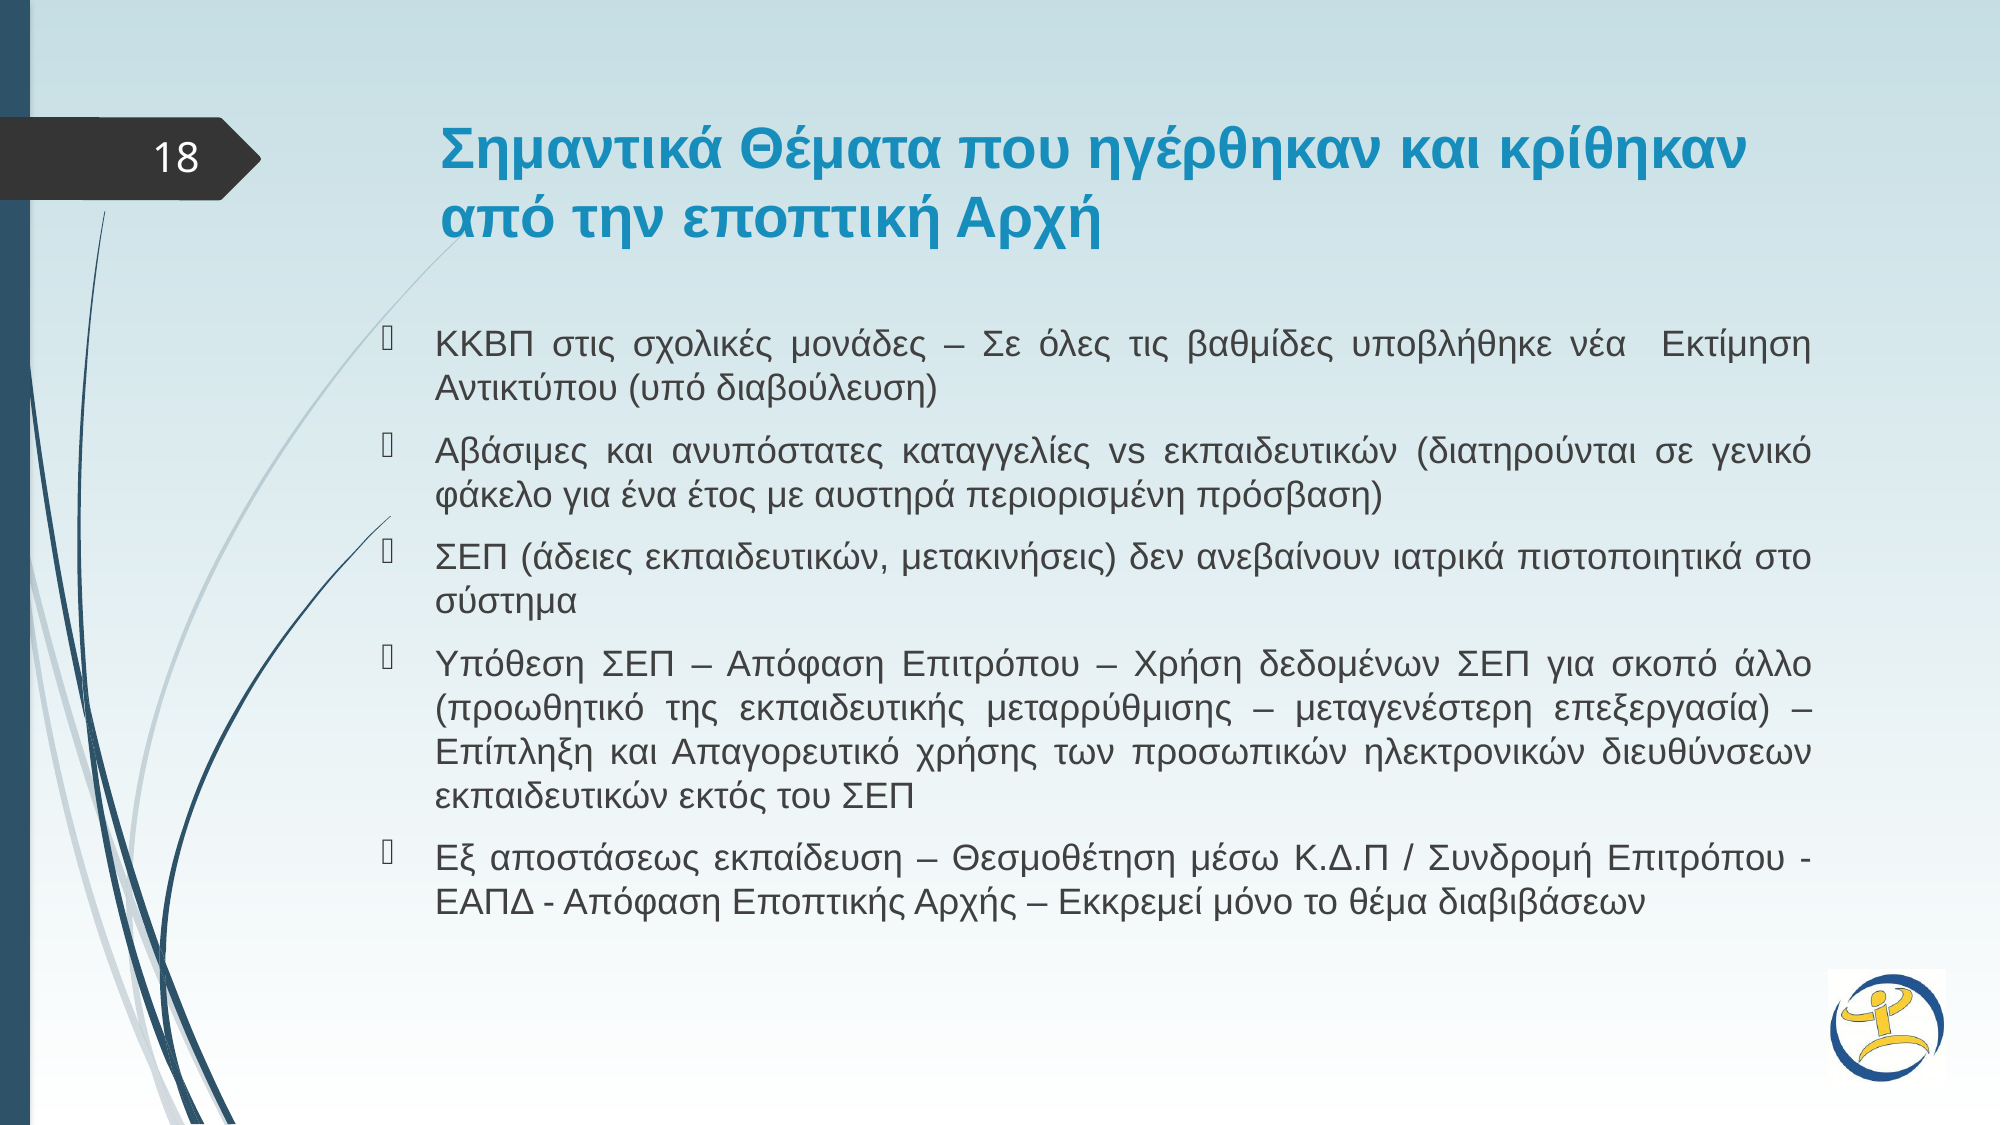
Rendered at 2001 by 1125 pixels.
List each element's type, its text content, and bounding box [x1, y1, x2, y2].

picture [1828, 969, 1946, 1087]
list ΚΚΒΠ στις σχολικές μονάδες – Σε όλες τις βαθμίδες υποβλήθηκε νέα Εκτίμηση Αντικτύπου (υπό διαβούλευση) Αβάσιμες και ανυπόστατες καταγγελίες vs εκπαιδευτικών (διατηρούνται σε γενικό φάκελο για ένα έτος με αυστηρά περιορισμένη πρόσβαση) ΣΕΠ (άδειες εκπαιδευτικών, μετακινήσεις) δεν ανεβαίνουν ιατρικά πιστοποιητικά στο σύστημα Υπόθεση ΣΕΠ – Απόφαση Επιτρόπου – Χρήση δεδομένων ΣΕΠ για σκοπό άλλο (προωθητικό της εκπαιδευτικής μεταρρύθμισης – μεταγενέστερη επεξεργασία) – Επίπληξη και Απαγορευτικό χρήσης των προσωπικών ηλεκτρονικών διευθύνσεων εκπαιδευτικών εκτός του ΣΕΠ Εξ αποστάσεως εκπαίδευση – Θεσμοθέτηση μέσω Κ.Δ.Π / Συνδρομή Επιτρόπου - ΕΑΠΔ - Απόφαση Εποπτικής Αρχής – Εκκρεμεί μόνο το θέμα διαβιβάσεων [366, 312, 1829, 933]
title Σημαντικά Θέματα που ηγέρθηκαν και κρίθηκαν από την εποπτική Αρχή [425, 102, 1888, 313]
slide_number 18 [87, 129, 216, 190]
